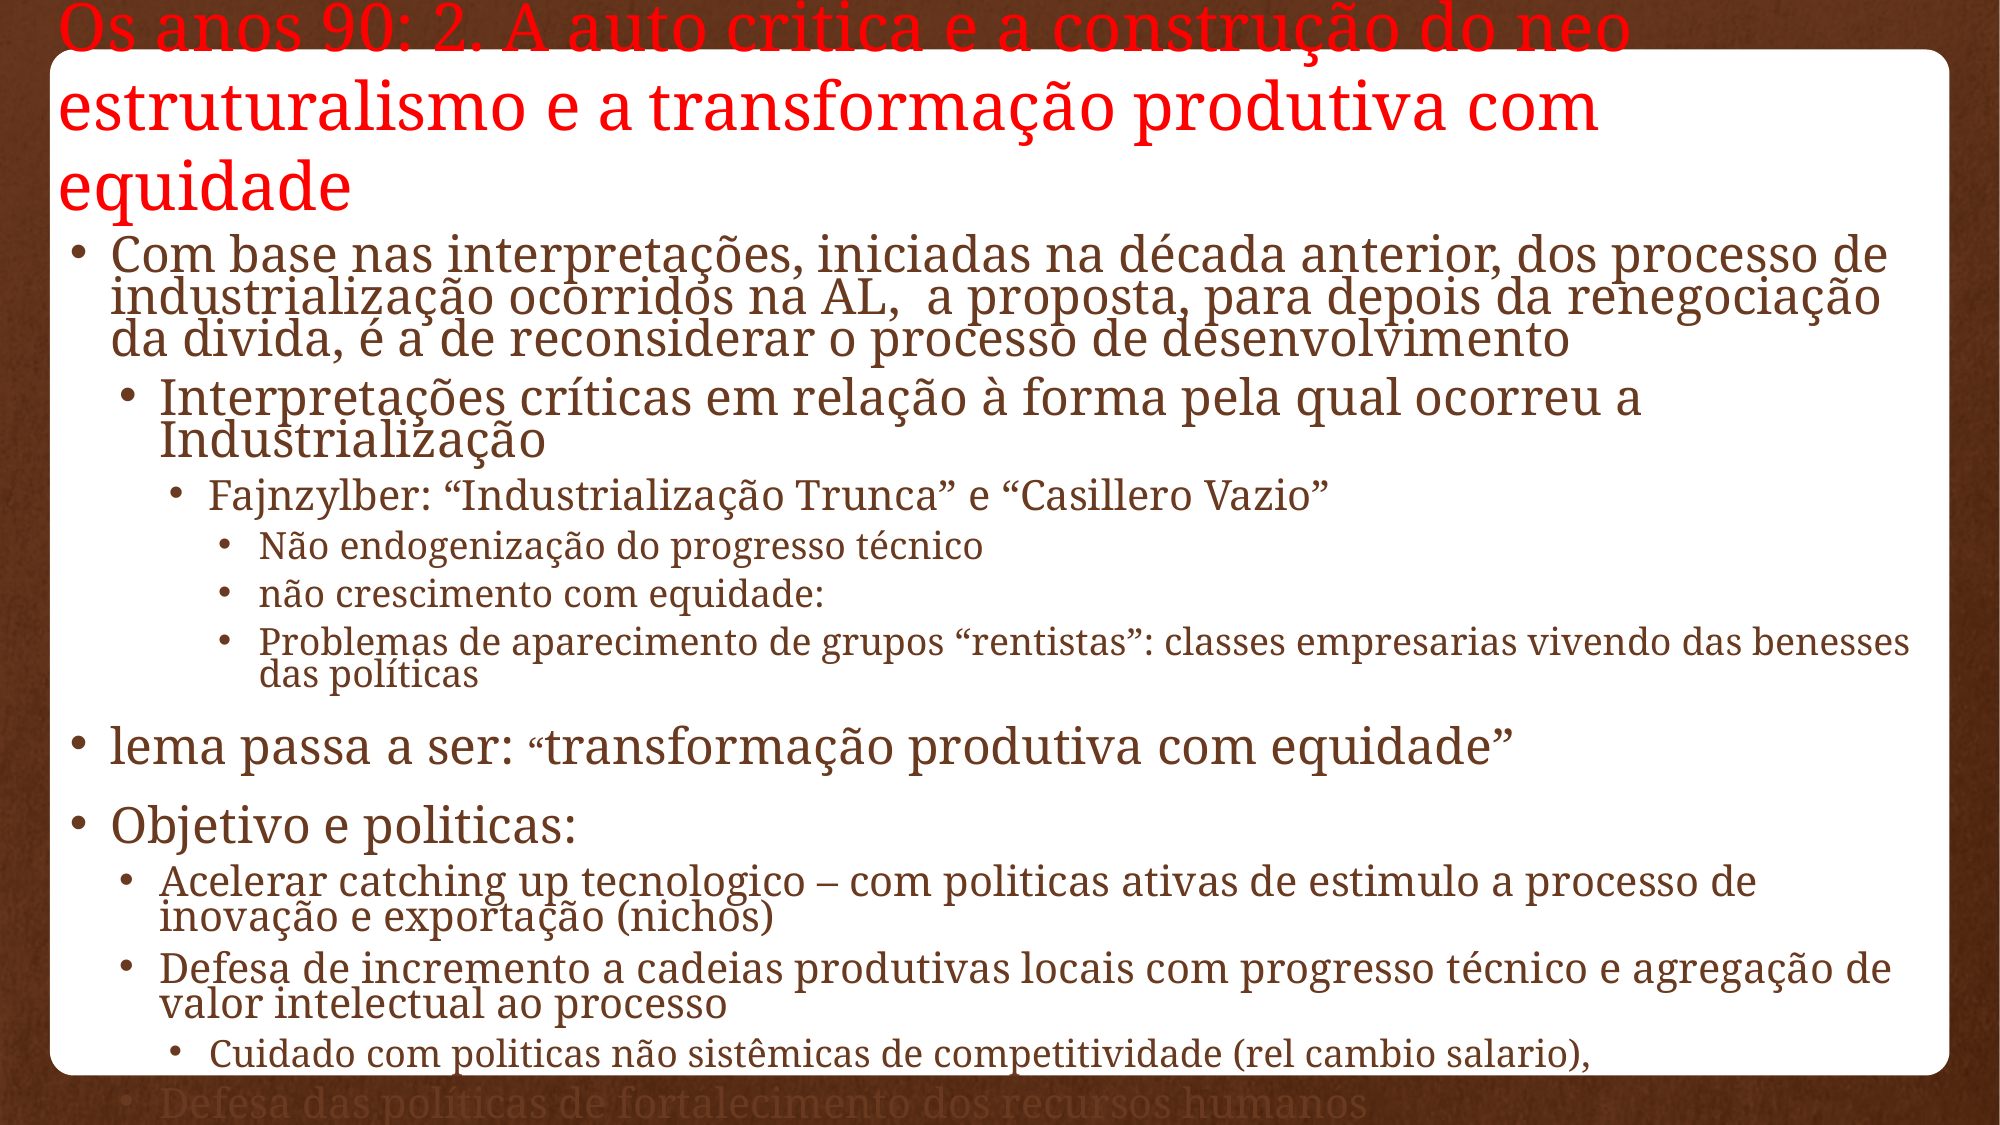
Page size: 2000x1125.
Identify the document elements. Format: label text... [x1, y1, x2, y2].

title Os anos 90: 2. A auto critica e a construção do neo estruturalismo e a transformação produtiva com equidade [42, 101, 1886, 232]
list Com base nas interpretações, iniciadas na década anterior, dos processo de industrialização ocorridos na AL, a proposta, para depois da renegociação da divida, é a de reconsiderar o processo de desenvolvimento Interpretações críticas em relação à forma pela qual ocorreu a Industrialização Fajnzylber: “Industrialização Trunca” e “Casillero Vazio” Não endogenização do progresso técnico não crescimento com equidade: Problemas de aparecimento de grupos “rentistas”: classes empresarias vivendo das benesses das políticas lema passa a ser: “transformação produtiva com equidade” Objetivo e politicas: Acelerar catching up tecnologico – com politicas ativas de estimulo a processo de inovação e exportação (nichos) Defesa de incremento a cadeias produtivas locais com progresso técnico e agregação de valor intelectual ao processo Cuidado com politicas não sistêmicas de competitividade (rel cambio salario), Defesa das políticas de fortalecimento dos recursos humanos [54, 231, 1957, 996]
